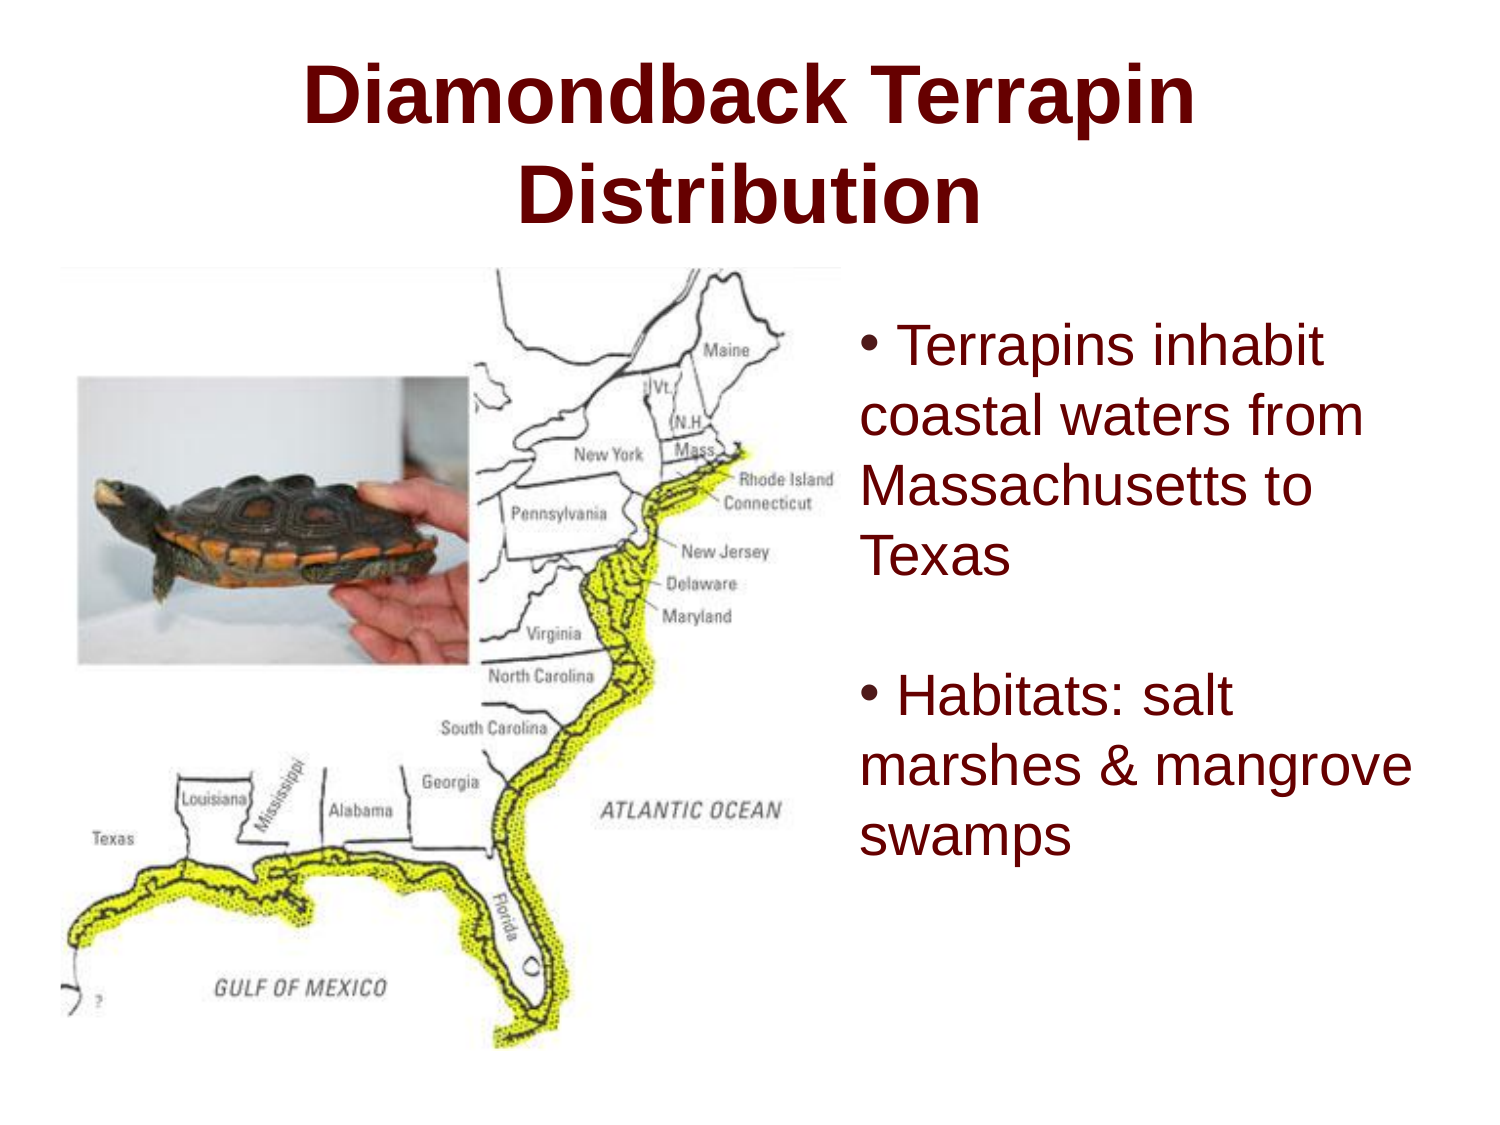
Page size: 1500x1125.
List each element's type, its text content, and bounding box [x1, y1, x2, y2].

text_box [60, 267, 841, 1051]
title Diamondback Terrapin Distribution [60, 28, 1440, 248]
text_box Terrapins inhabit coastal waters from Massachusetts to Texas Habitats: salt marshes & mangrove swamps [844, 299, 1456, 966]
